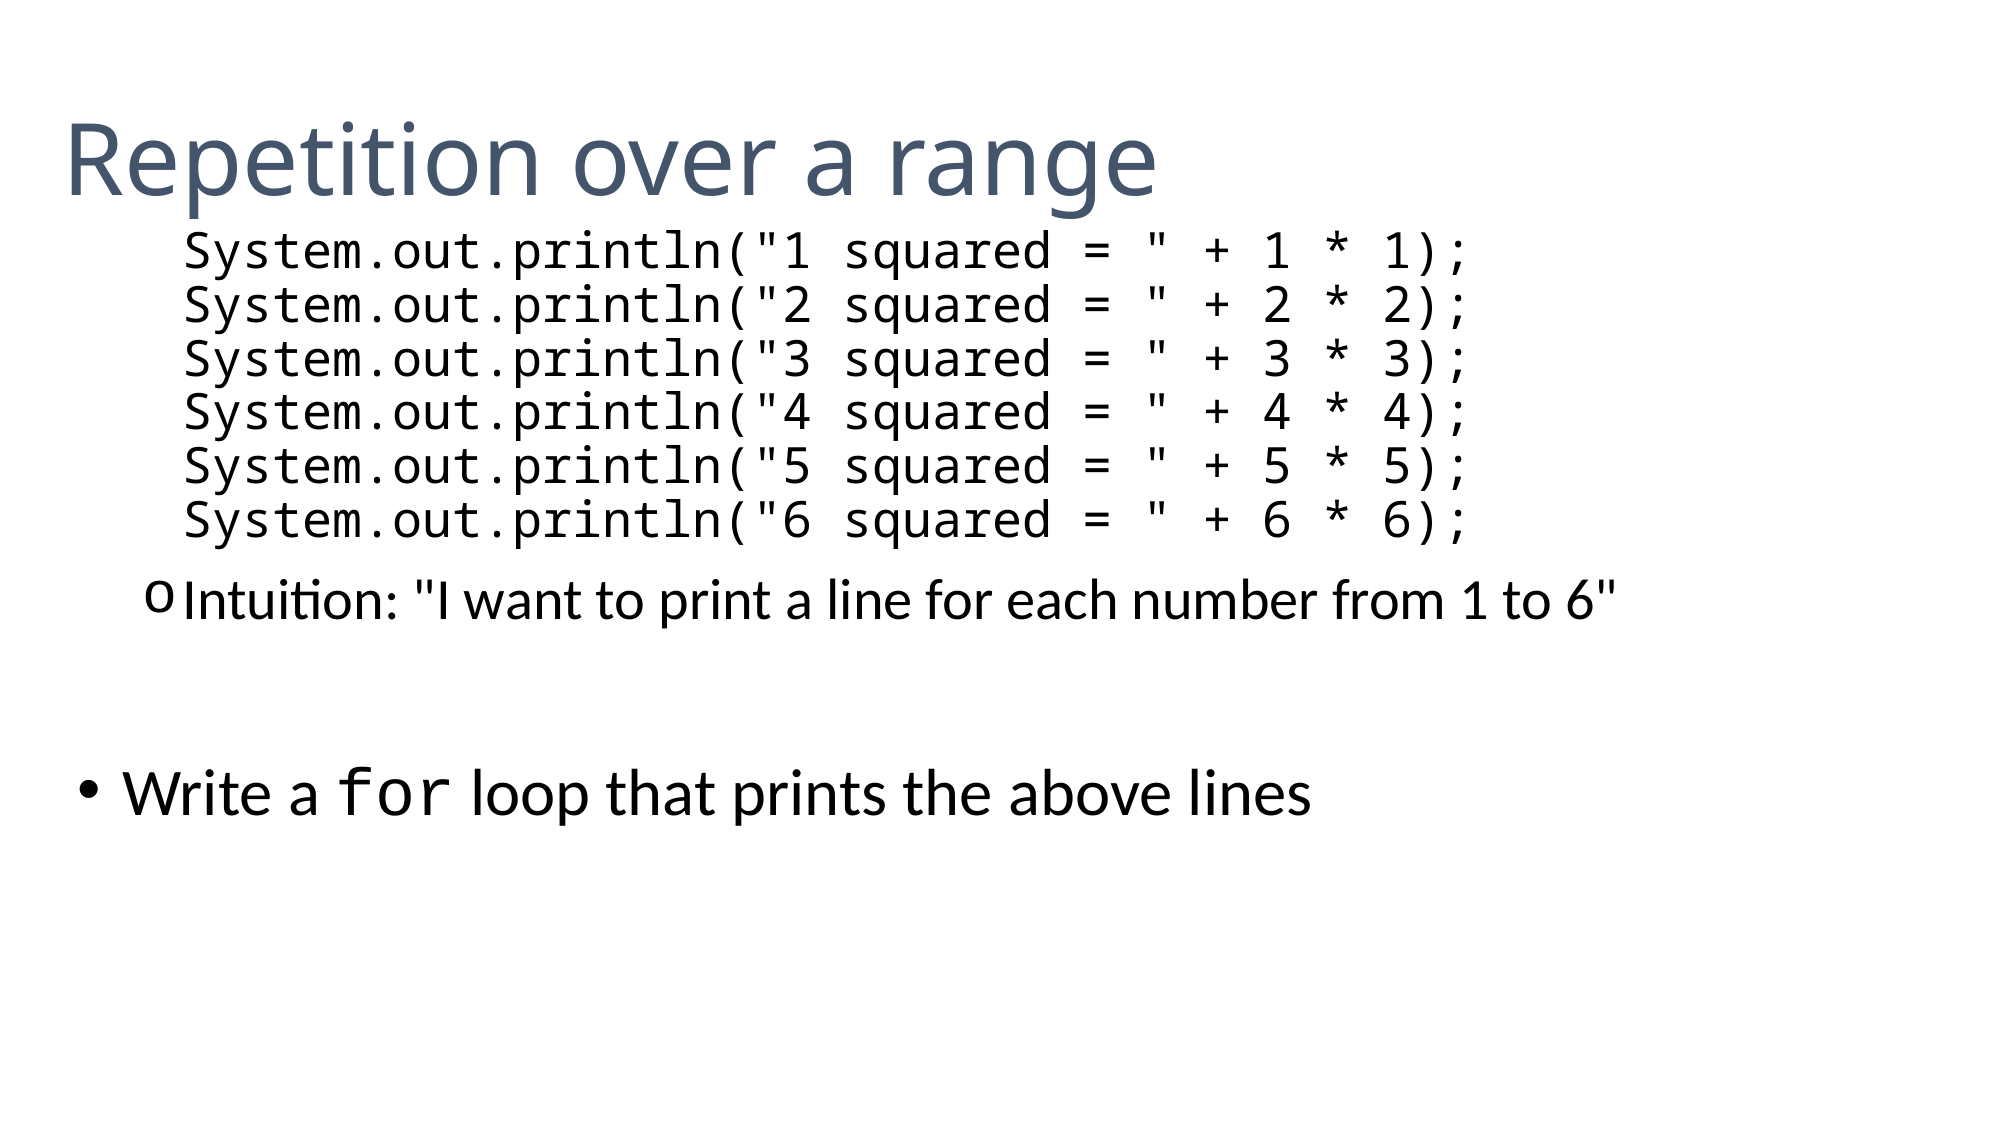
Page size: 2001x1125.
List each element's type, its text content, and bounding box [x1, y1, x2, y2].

list System.out.println("1 squared = " + 1 * 1); System.out.println("2 squared = " + 2 * 2); System.out.println("3 squared = " + 3 * 3); System.out.println("4 squared = " + 4 * 4); System.out.println("5 squared = " + 5 * 5); System.out.println("6 squared = " + 6 * 6); Intuition: "I want to print a line for each number from 1 to 6" Write a for loop that prints the above lines [62, 217, 1938, 1067]
title Repetition over a range [62, 0, 1938, 217]
